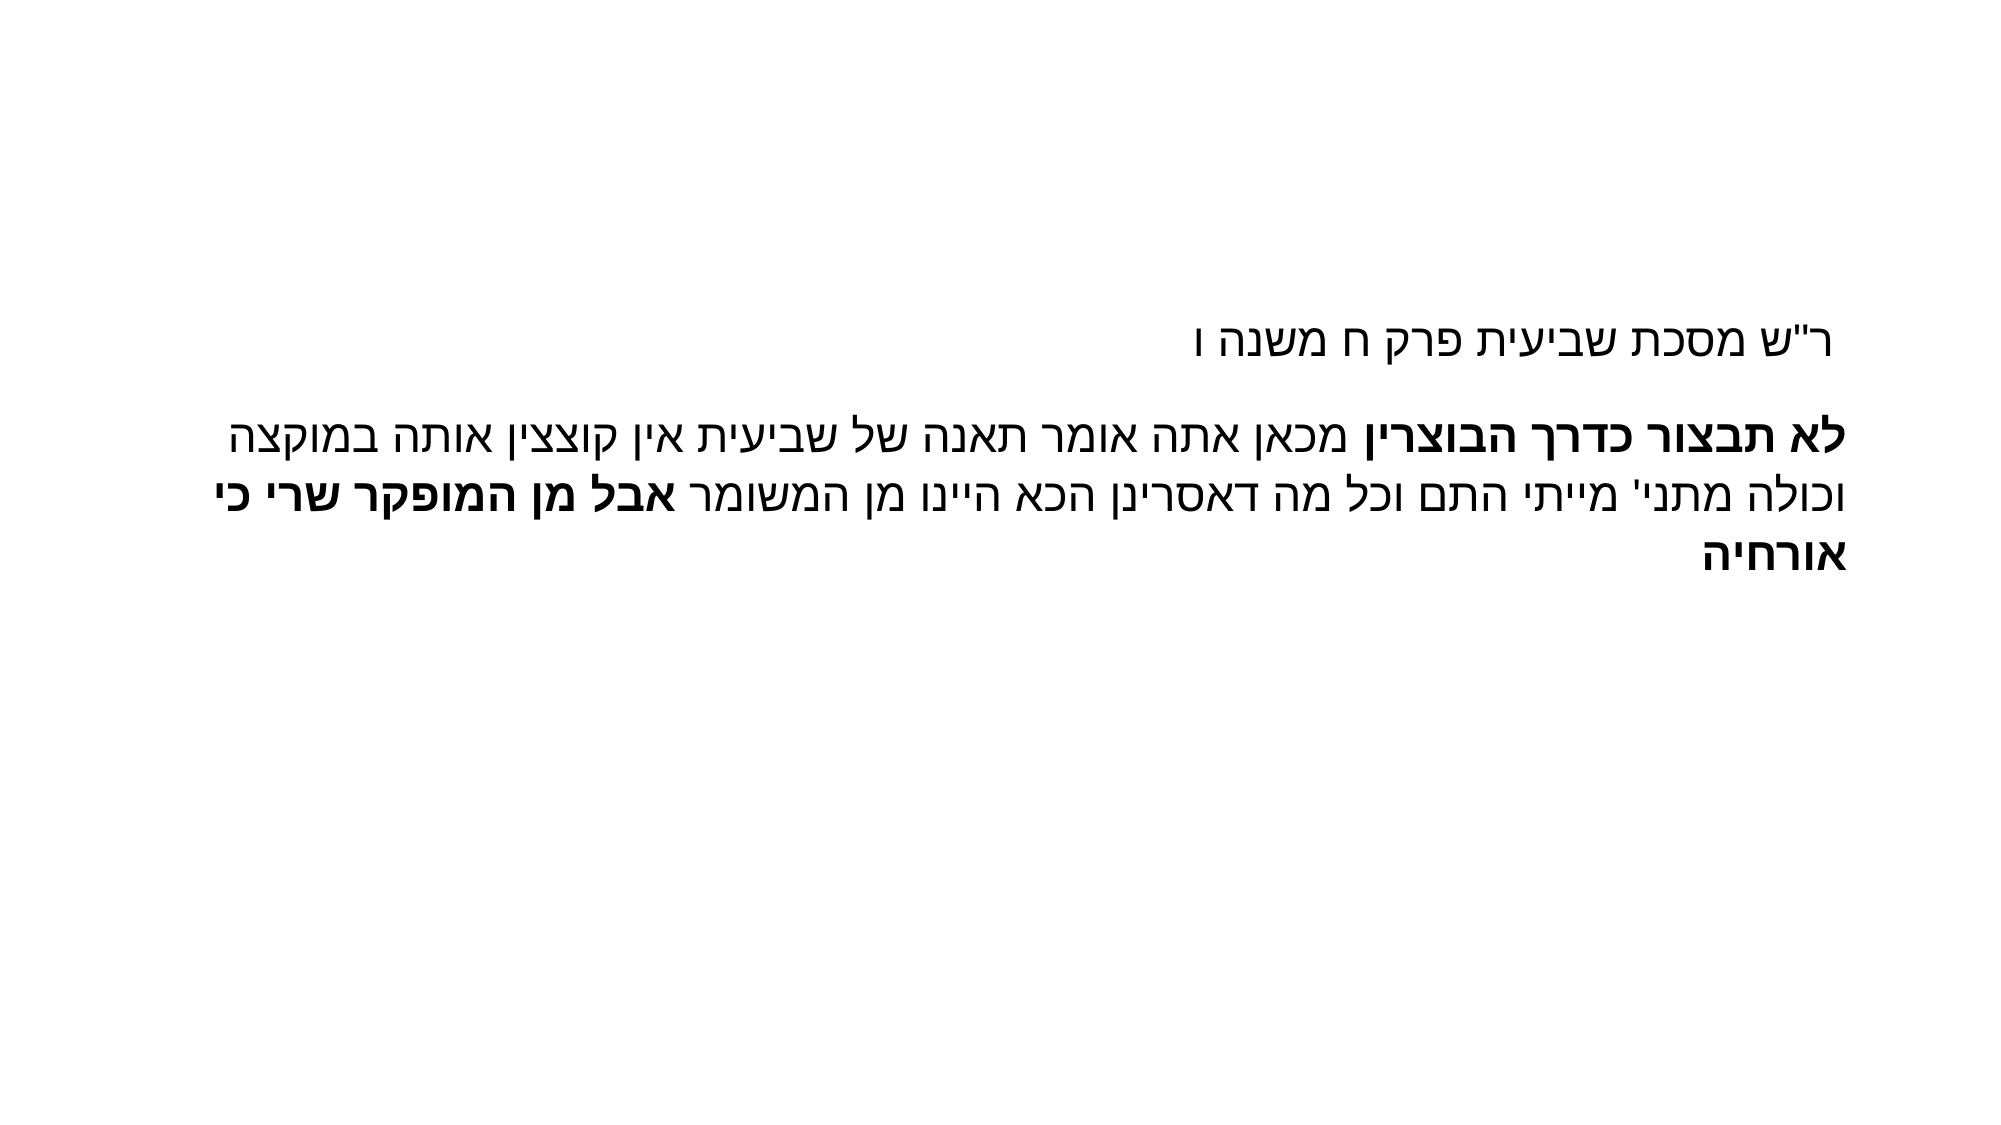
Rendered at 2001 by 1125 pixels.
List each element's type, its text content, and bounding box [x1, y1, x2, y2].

list ר"ש מסכת שביעית פרק ח משנה ו לא תבצור כדרך הבוצרין מכאן אתה אומר תאנה של שביעית אין קוצצין אותה במוקצה וכולה מתני' מייתי התם וכל מה דאסרינן הכא היינו מן המשומר אבל מן המופקר שרי כי אורחיה [137, 299, 1863, 1014]
